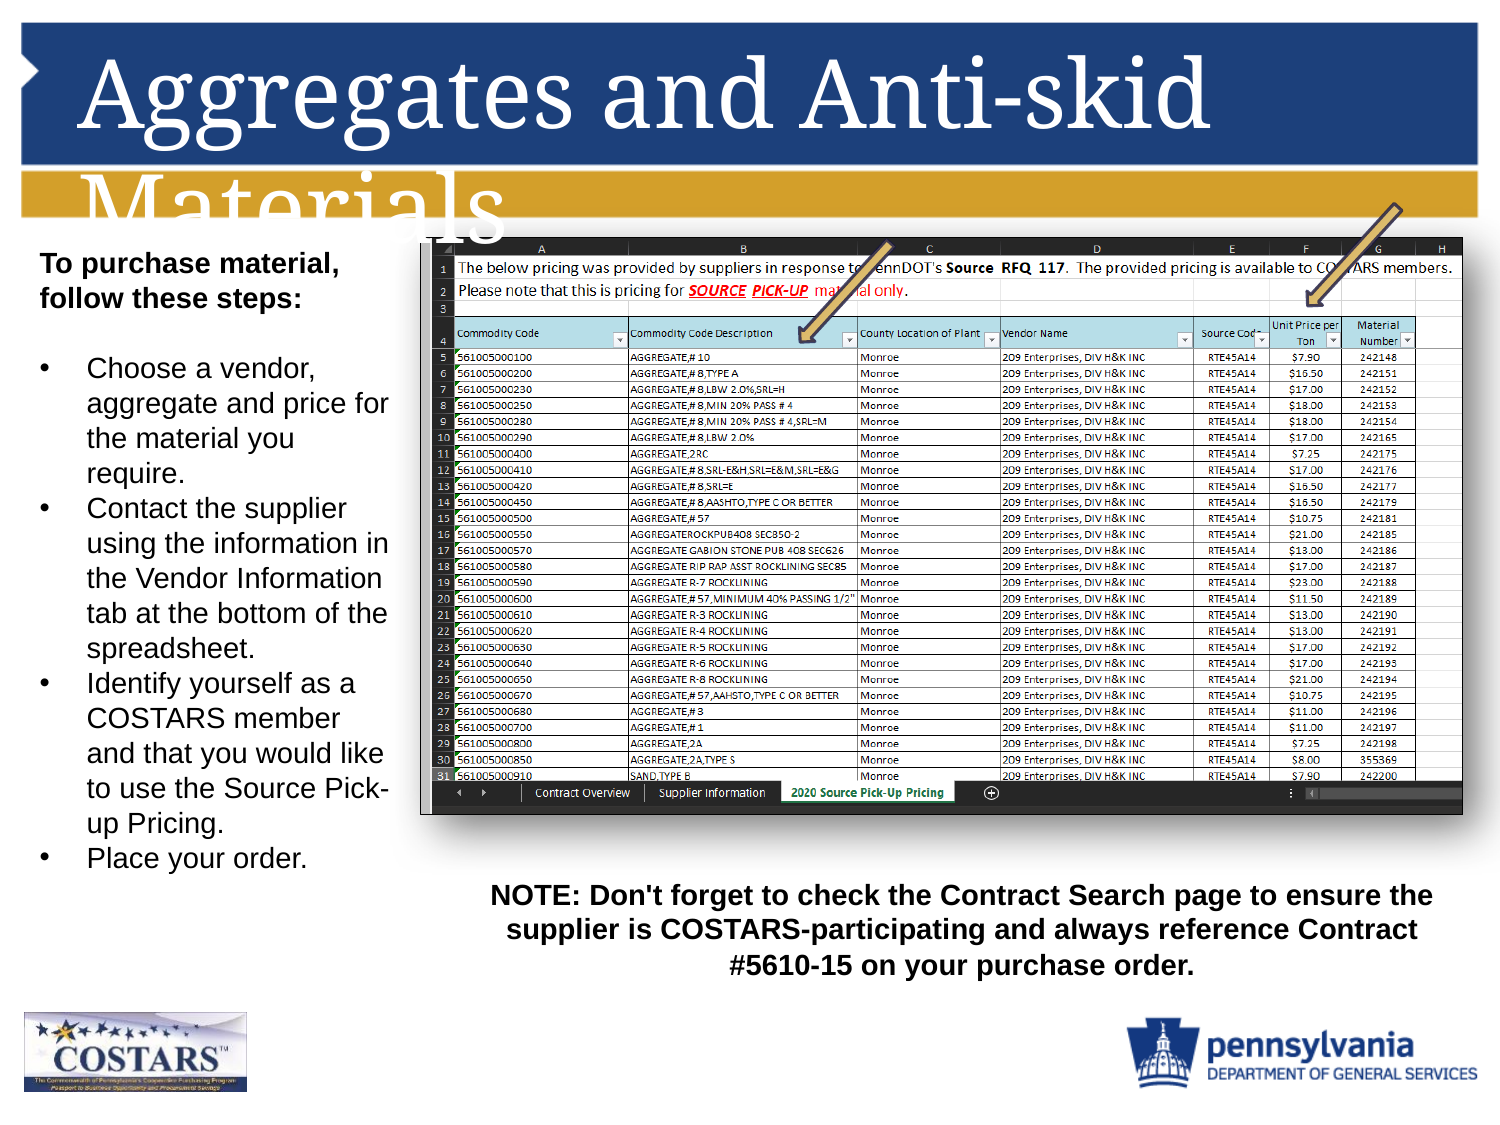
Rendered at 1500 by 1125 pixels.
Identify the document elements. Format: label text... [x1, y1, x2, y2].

picture [24, 1012, 247, 1092]
picture [420, 237, 1463, 815]
text_box NOTE: Don't forget to check the Contract Search page to ensure the supplier is COSTARS-participating and always reference Contract #5610-15 on your purchase order. [450, 868, 1475, 1024]
text_box [1362, 201, 1405, 235]
text_box Aggregates and Anti-skid Materials [62, 24, 1450, 100]
text_box To purchase material, follow these steps: Choose a vendor, aggregate and price for the material you require. Contact the supplier using the information in the Vendor Information tab at the bottom of the spreadsheet. Identify yourself as a COSTARS member and that you would like to use the Source Pick-up Pricing. Place your order. [24, 237, 413, 882]
